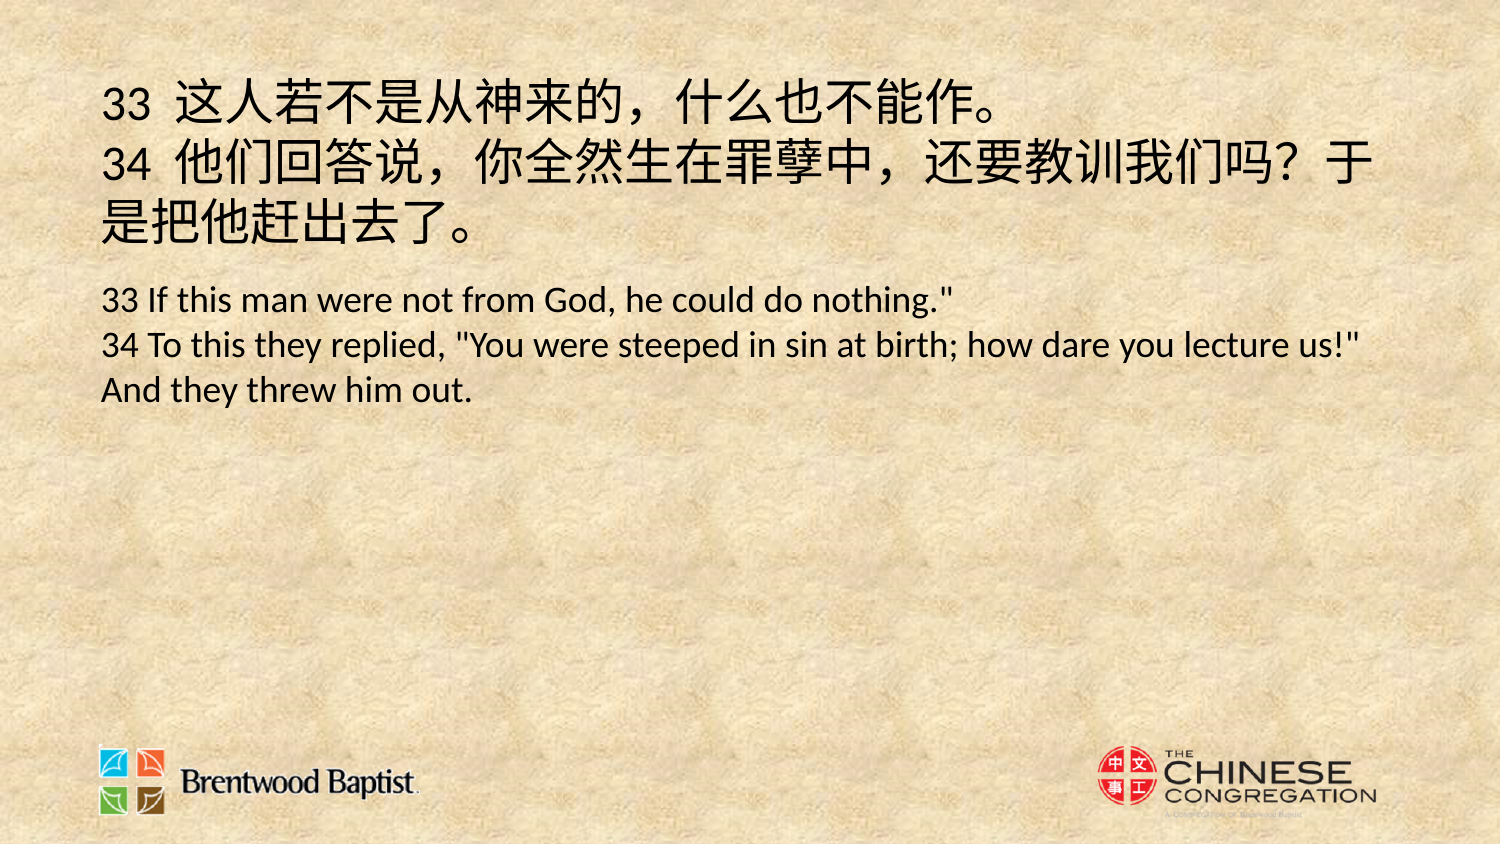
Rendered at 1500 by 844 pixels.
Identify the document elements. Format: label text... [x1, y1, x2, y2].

text_box 33 这人若不是从神来的，什么也不能作。 34 他们回答说，你全然生在罪孽中，还要教训我们吗？于是把他赶出去了。 33 If this man were not from God, he could do nothing." 34 To this they replied, "You were steeped in sin at birth; how dare you lecture us!" And they threw him out. [85, 62, 1407, 463]
picture [0, 0, 1500, 844]
